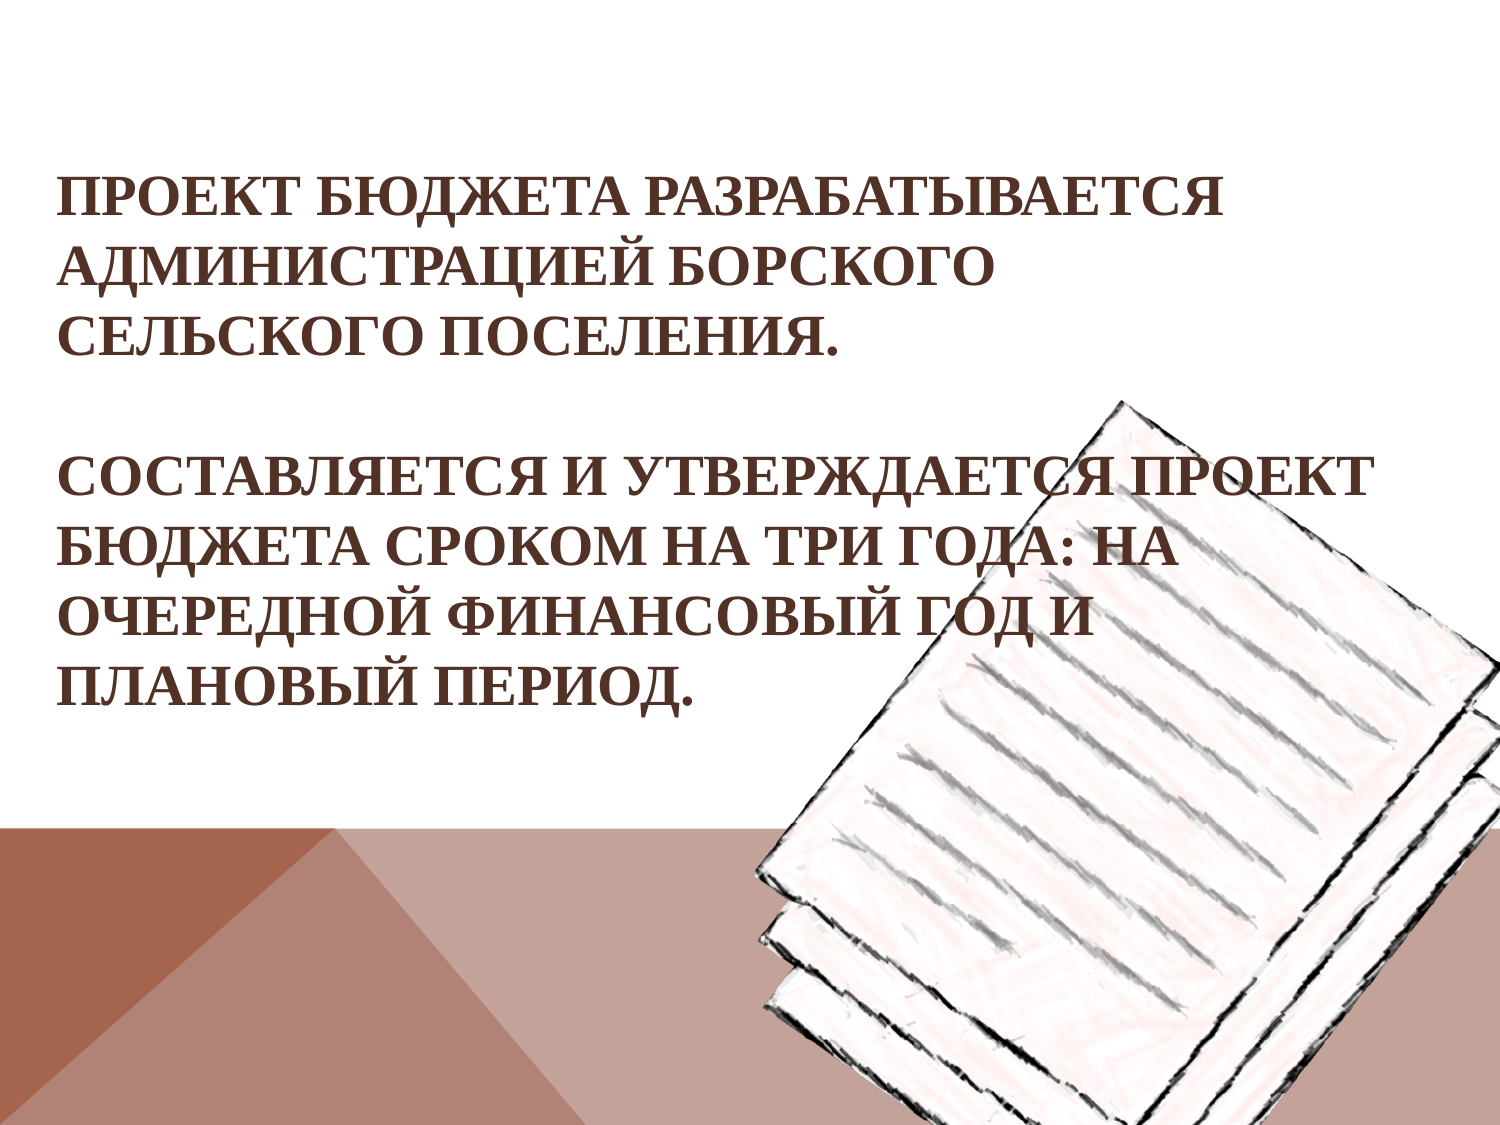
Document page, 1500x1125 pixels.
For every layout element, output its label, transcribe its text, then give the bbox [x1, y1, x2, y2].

title Проект бюджета разрабатывается администрацией Борского сельского поселения. Составляется и утверждается проект бюджета сроком на три года: на очередной финансовый год и плановый период. [41, 167, 1392, 398]
picture [668, 398, 1500, 1125]
